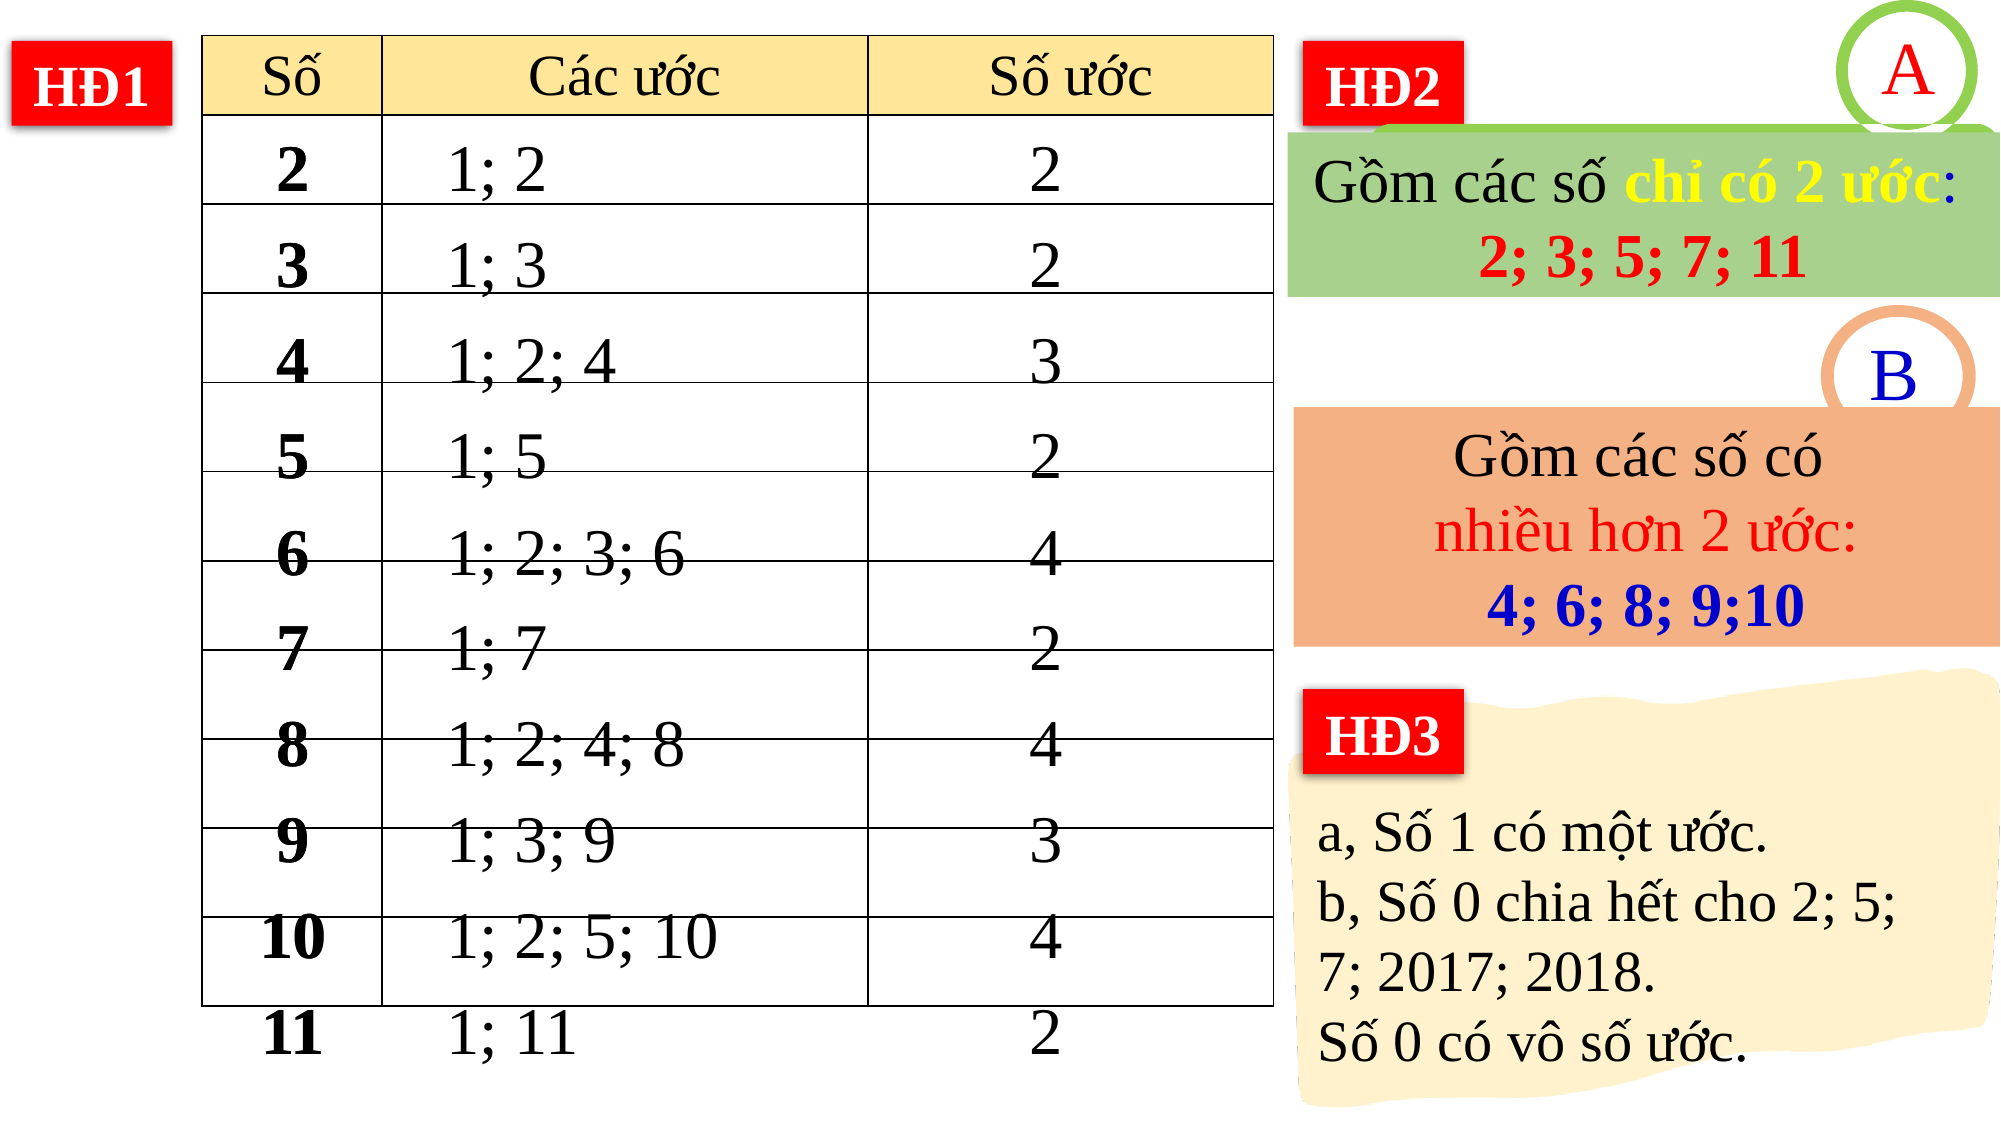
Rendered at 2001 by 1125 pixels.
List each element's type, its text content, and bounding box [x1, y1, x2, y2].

text_box 2 [931, 404, 1160, 500]
table_cell [869, 116, 1273, 203]
table_cell [203, 918, 238, 1005]
table_cell [1160, 651, 1273, 738]
table_cell [203, 651, 238, 738]
text_box 1; 11 [431, 980, 836, 1076]
table_cell [383, 205, 867, 292]
table_cell [836, 562, 867, 649]
table_cell [836, 294, 867, 382]
table_cell [869, 294, 931, 382]
table_cell [383, 918, 431, 1005]
table_cell [203, 294, 238, 382]
text_box 4 [931, 692, 1160, 788]
text_box 1; 2 [431, 117, 836, 212]
table_header Các ước [383, 36, 867, 114]
text_box 1; 2; 3; 6 [431, 500, 836, 596]
text_box Gồm các số chỉ có 2 ước: 2; 3; 5; 7; 11 [1287, 132, 2000, 297]
text_box 1; 5 [431, 404, 836, 500]
text_box 4 [239, 308, 348, 404]
text_box HĐ2 [1303, 40, 1367, 126]
table_cell [203, 829, 238, 916]
table_cell [383, 294, 431, 382]
table_cell [1160, 294, 1273, 382]
text_box 8 [239, 692, 348, 788]
text_box 1; 2; 4 [431, 308, 836, 404]
table_cell [383, 383, 431, 471]
text_box 11 [239, 980, 348, 1076]
table_cell [348, 918, 381, 1005]
text_box 1; 2; 5; 10 [431, 884, 836, 980]
table_cell [348, 740, 381, 827]
table_cell [836, 918, 867, 1005]
text_box 2 [931, 213, 1160, 308]
table_cell [869, 383, 931, 471]
table_cell [348, 383, 381, 471]
text_box 1; 3; 9 [431, 788, 836, 884]
text_box 1; 7 [431, 596, 836, 692]
table_cell [1160, 562, 1273, 649]
table_cell [1160, 383, 1273, 471]
table_cell [203, 383, 238, 471]
table_cell [348, 651, 381, 738]
text_box 3 [931, 308, 1160, 404]
table_cell [1160, 472, 1273, 560]
table_cell [203, 116, 381, 203]
text_box Gồm các số có nhiều hơn 2 ước: 4; 6; 8; 9;10 [1293, 407, 2000, 647]
table_cell [836, 829, 867, 916]
text_box 4 [931, 500, 1160, 596]
table_cell [203, 740, 238, 827]
table_cell [836, 651, 867, 738]
table_cell [203, 205, 381, 292]
table_cell [383, 562, 431, 649]
table_cell [348, 472, 381, 560]
text_box 7 [239, 596, 348, 692]
table_cell [836, 740, 867, 827]
table_cell [869, 205, 1273, 292]
picture [1288, 666, 2000, 1110]
table_cell [348, 562, 381, 649]
table_cell [203, 562, 238, 649]
text_box 2 [931, 596, 1160, 692]
text_box 6 [239, 500, 348, 596]
table_cell [869, 562, 931, 649]
text_box 4 [931, 884, 1160, 980]
table_cell [348, 294, 381, 382]
text_box 9 [239, 788, 348, 884]
table_cell [869, 740, 931, 827]
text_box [1367, 0, 2000, 268]
table_cell [203, 472, 238, 560]
table_cell [836, 472, 867, 560]
table_cell [383, 829, 431, 916]
text_box 2 [239, 117, 348, 212]
table_cell [1160, 918, 1273, 1005]
table_cell [869, 472, 931, 560]
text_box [1309, 305, 2000, 573]
table_header Số ước [869, 36, 1273, 114]
table_cell [869, 651, 931, 738]
text_box 1; 2; 4; 8 [431, 692, 836, 788]
text_box 3 [239, 213, 348, 308]
text_box 10 [239, 884, 348, 980]
table_cell [869, 829, 931, 916]
table_header Số [203, 36, 381, 114]
table_cell [348, 829, 381, 916]
text_box 3 [931, 788, 1160, 884]
text_box 1; 3 [431, 213, 836, 308]
table_cell [1160, 829, 1273, 916]
table_cell [869, 918, 931, 1005]
text_box 2 [931, 117, 1160, 212]
table_cell [1160, 740, 1273, 827]
table_cell [836, 383, 867, 471]
table_cell [383, 472, 431, 560]
table_cell [383, 740, 431, 827]
text_box HĐ1 [11, 40, 173, 126]
table_cell [383, 116, 867, 203]
text_box 2 [931, 980, 1160, 1076]
text_box 5 [239, 404, 348, 500]
table_cell [383, 651, 431, 738]
